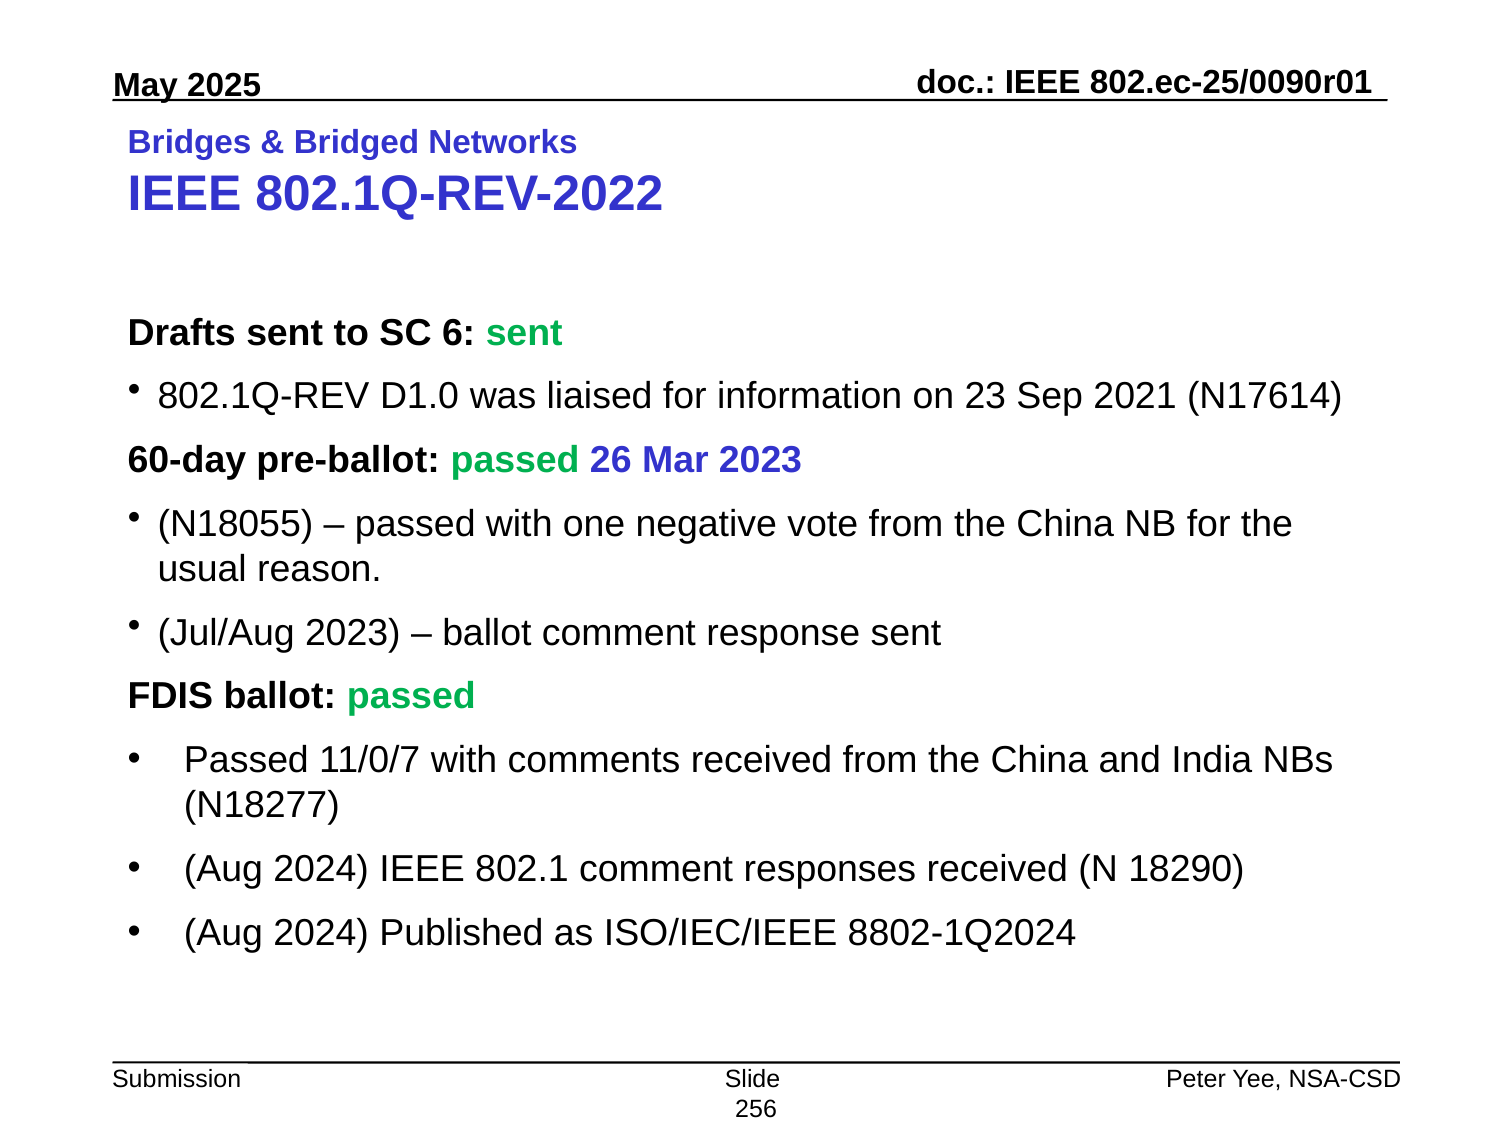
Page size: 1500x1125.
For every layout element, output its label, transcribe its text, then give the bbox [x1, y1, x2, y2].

list Drafts sent to SC 6: sent 802.1Q-REV D1.0 was liaised for information on 23 Sep 2021 (N17614) 60-day pre-ballot: passed 26 Mar 2023 (N18055) – passed with one negative vote from the China NB for the usual reason. (Jul/Aug 2023) – ballot comment response sent FDIS ballot: passed Passed 11/0/7 with comments received from the China and India NBs (N18277) (Aug 2024) IEEE 802.1 comment responses received (N 18290) (Aug 2024) Published as ISO/IEC/IEEE 8802-1Q2024 [112, 299, 1388, 975]
title Bridges & Bridged Networks IEEE 802.1Q-REV-2022 [112, 112, 1388, 288]
footer Peter Yee, NSA-CSD [1164, 1061, 1402, 1093]
slide_number Slide 256 [709, 1061, 803, 1093]
